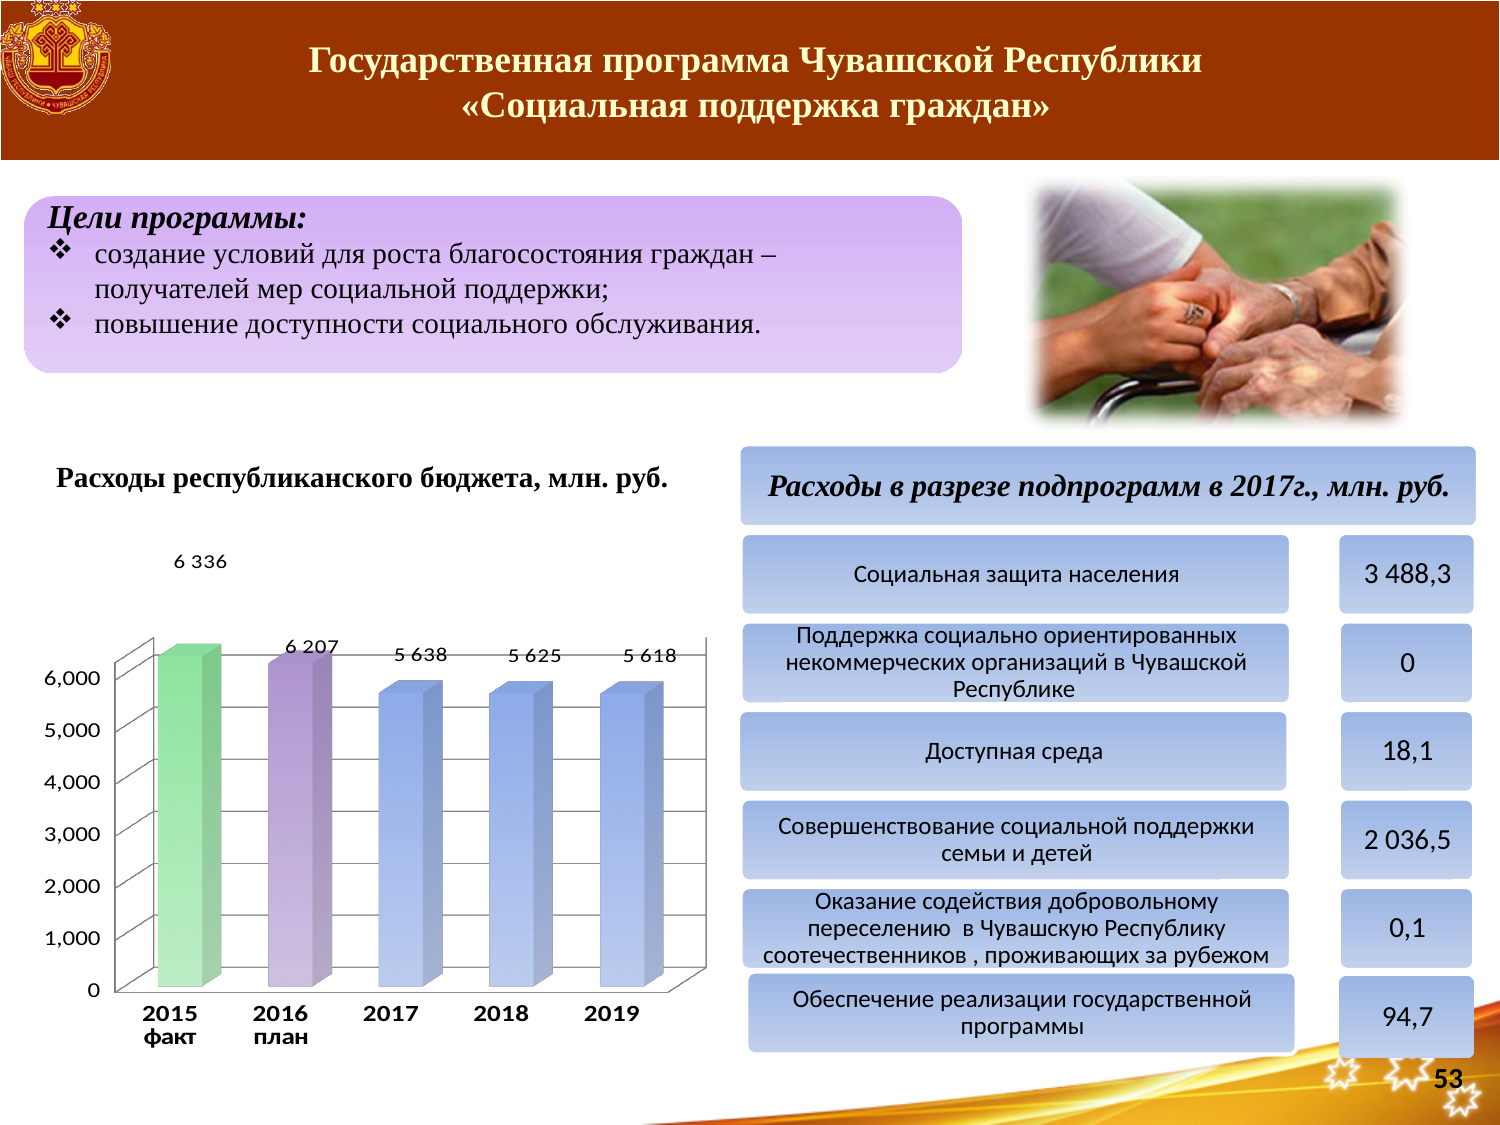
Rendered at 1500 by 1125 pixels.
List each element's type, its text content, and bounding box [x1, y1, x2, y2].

slide_number 53 [1305, 1065, 1479, 1107]
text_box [737, 444, 1479, 1059]
text_box Цели программы: создание условий для роста благосостояния граждан – получателей мер социальной поддержки; повышение доступности социального обслуживания. [22, 194, 965, 376]
picture [0, 162, 1500, 1125]
title Государственная программа Чувашской Республики «Социальная поддержка граждан» [123, 0, 1389, 162]
picture [0, 0, 111, 115]
text_box Расходы республиканского бюджета, млн. руб. [41, 451, 703, 501]
chart [24, 553, 727, 1059]
